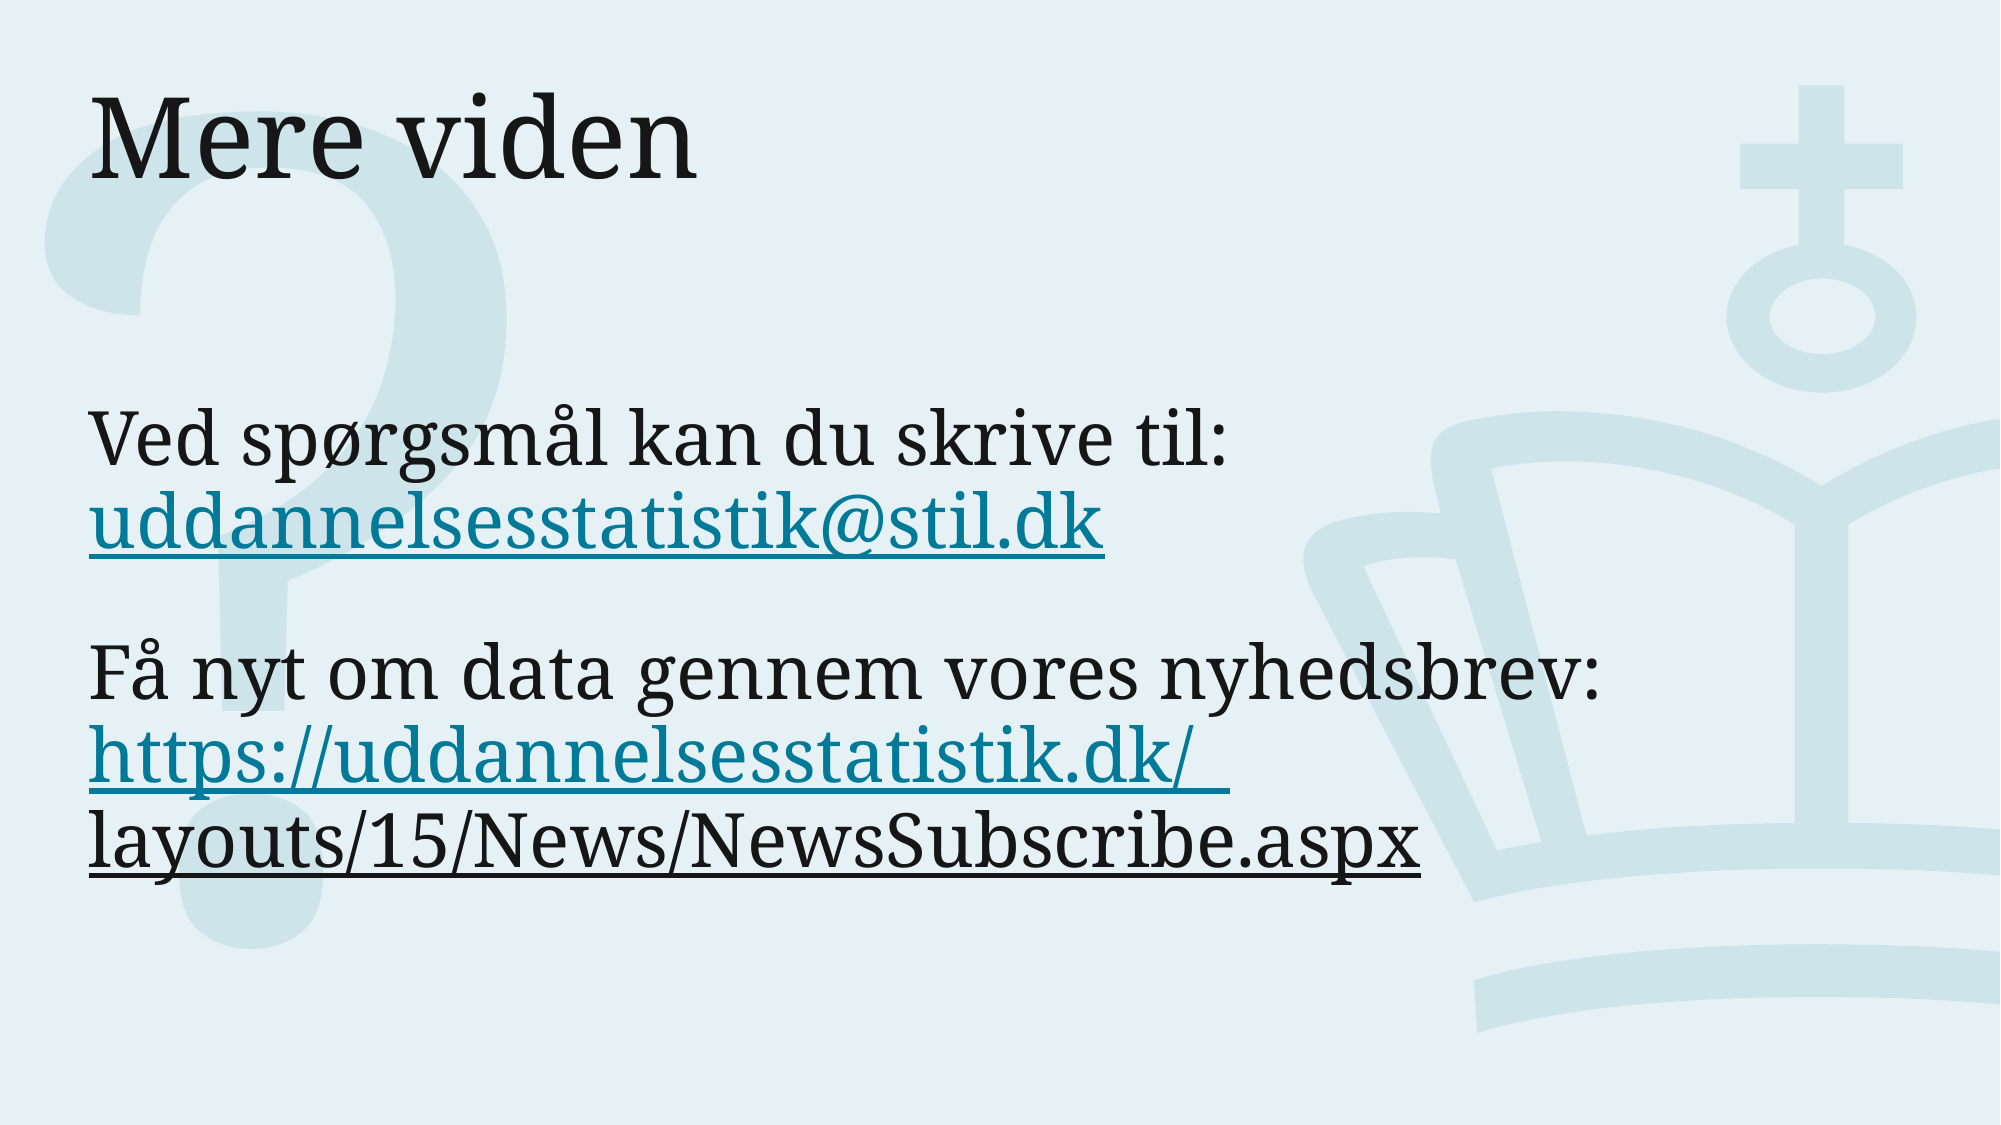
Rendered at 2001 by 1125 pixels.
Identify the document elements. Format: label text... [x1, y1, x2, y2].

text_box Mere viden [88, 88, 1608, 242]
text_box ? [7, 0, 564, 1125]
title Ved spørgsmål kan du skrive til: uddannelsesstatistik@stil.dk Få nyt om data gennem vores nyhedsbrev: https://uddannelsesstatistik.dk/_layouts/15/News/NewsSubscribe.aspx [88, 405, 1798, 866]
